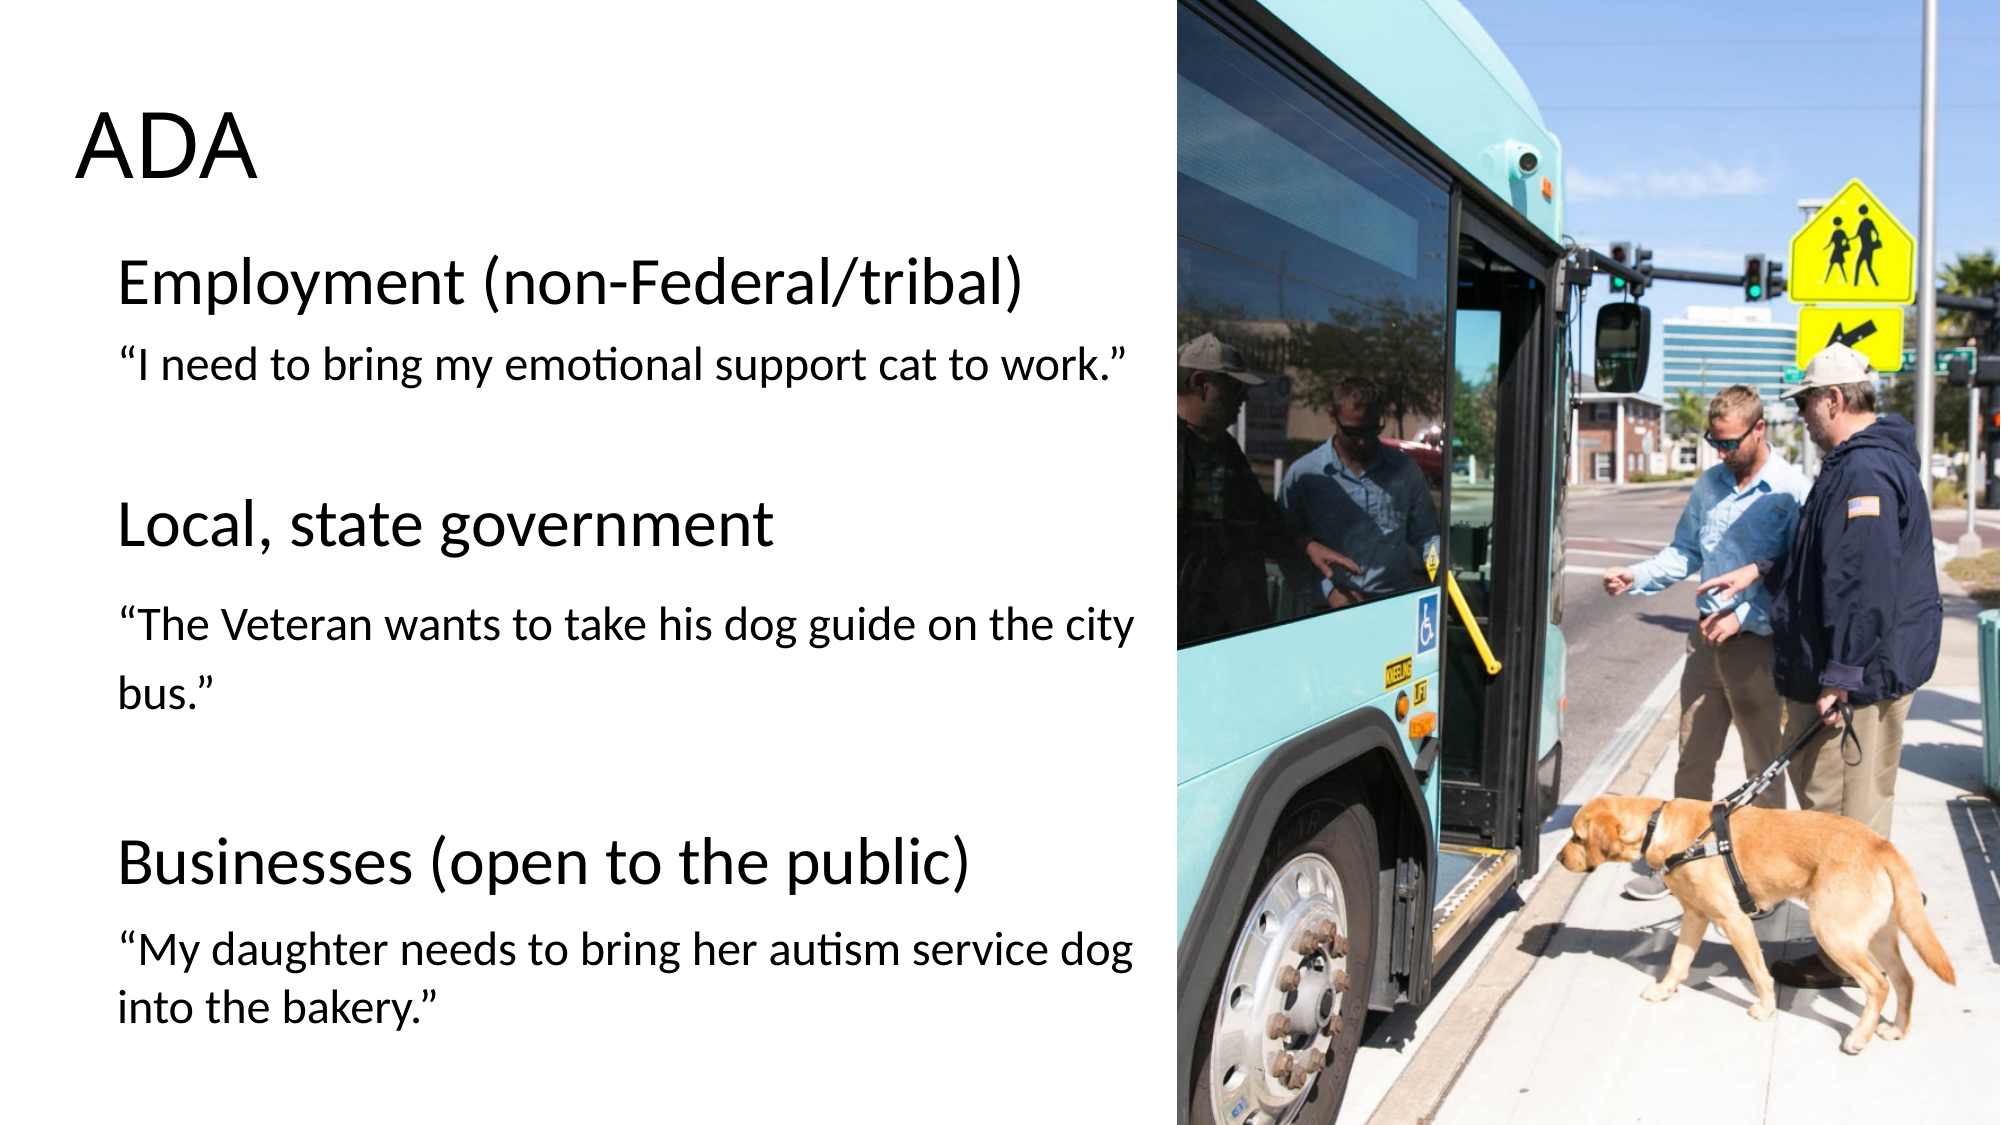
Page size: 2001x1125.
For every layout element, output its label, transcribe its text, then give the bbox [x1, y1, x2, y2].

title ADA [60, 59, 1177, 239]
list Employment (non-Federal/tribal) “I need to bring my emotional support cat to work.” Local, state government “The Veteran wants to take his dog guide on the city bus.” Businesses (open to the public) “My daughter needs to bring her autism service dog into the bakery.” [102, 238, 1158, 1102]
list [1177, 0, 2000, 1125]
